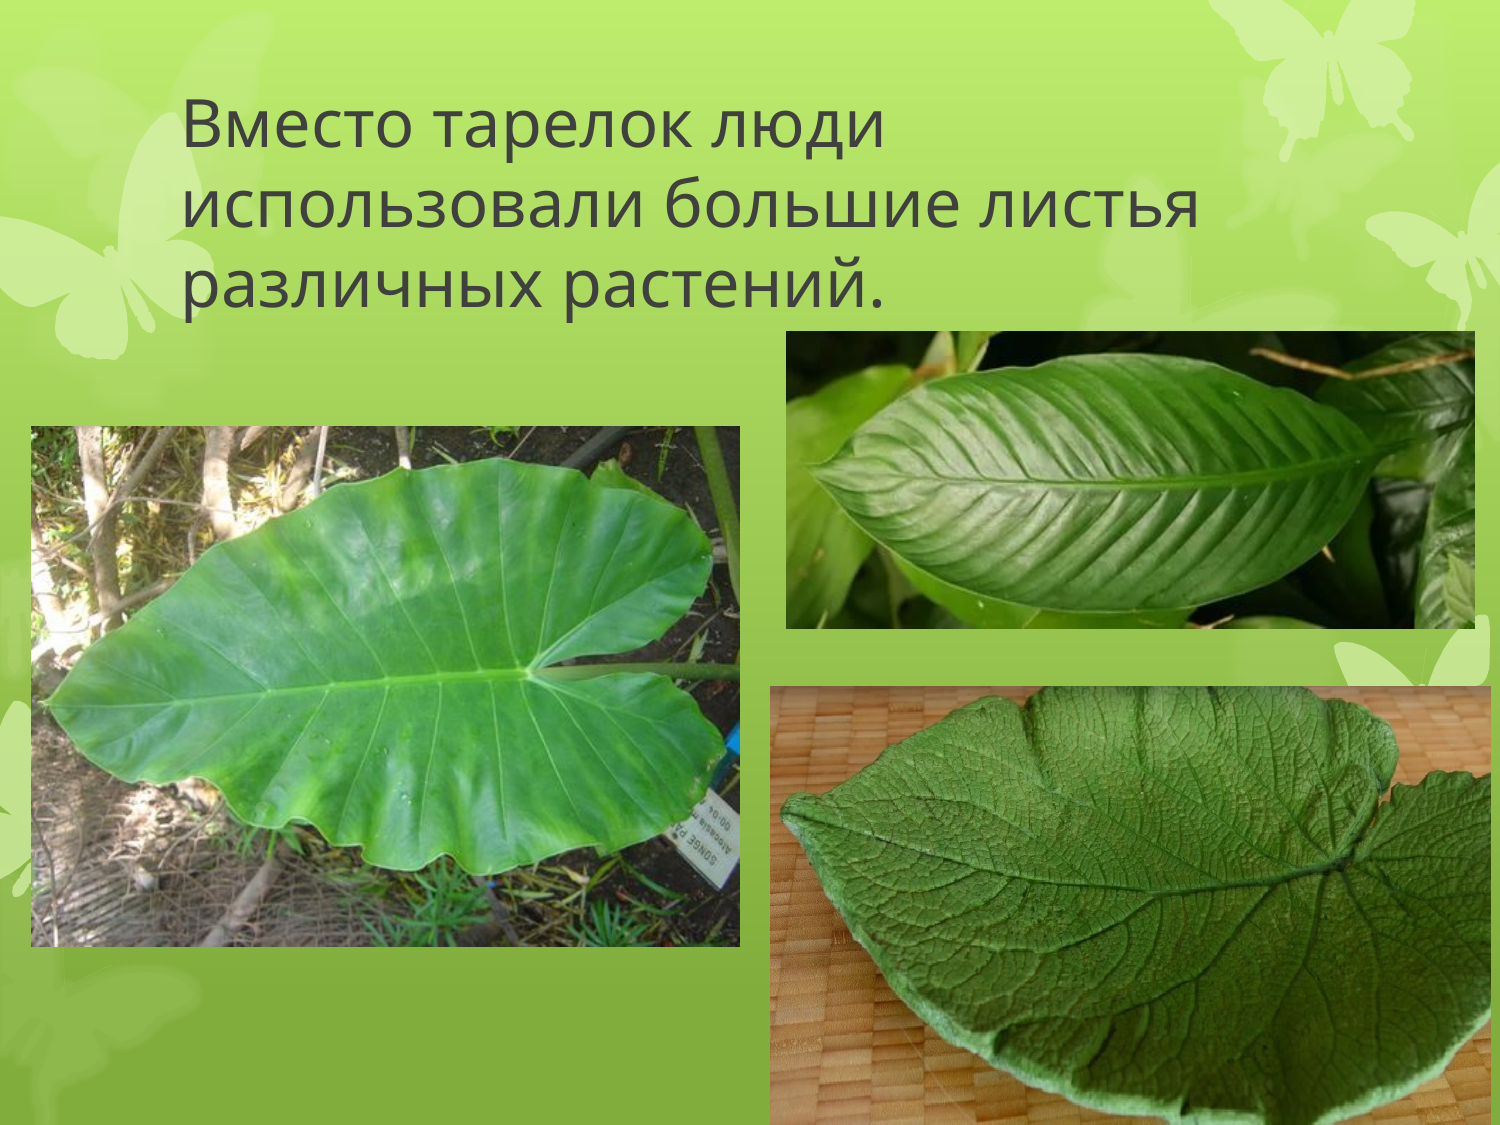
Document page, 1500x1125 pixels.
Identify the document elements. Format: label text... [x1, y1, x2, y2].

picture [769, 685, 1491, 1125]
title Вместо тарелок люди использовали большие листья различных растений. [165, 110, 1335, 291]
picture [30, 426, 741, 947]
picture [785, 330, 1476, 629]
